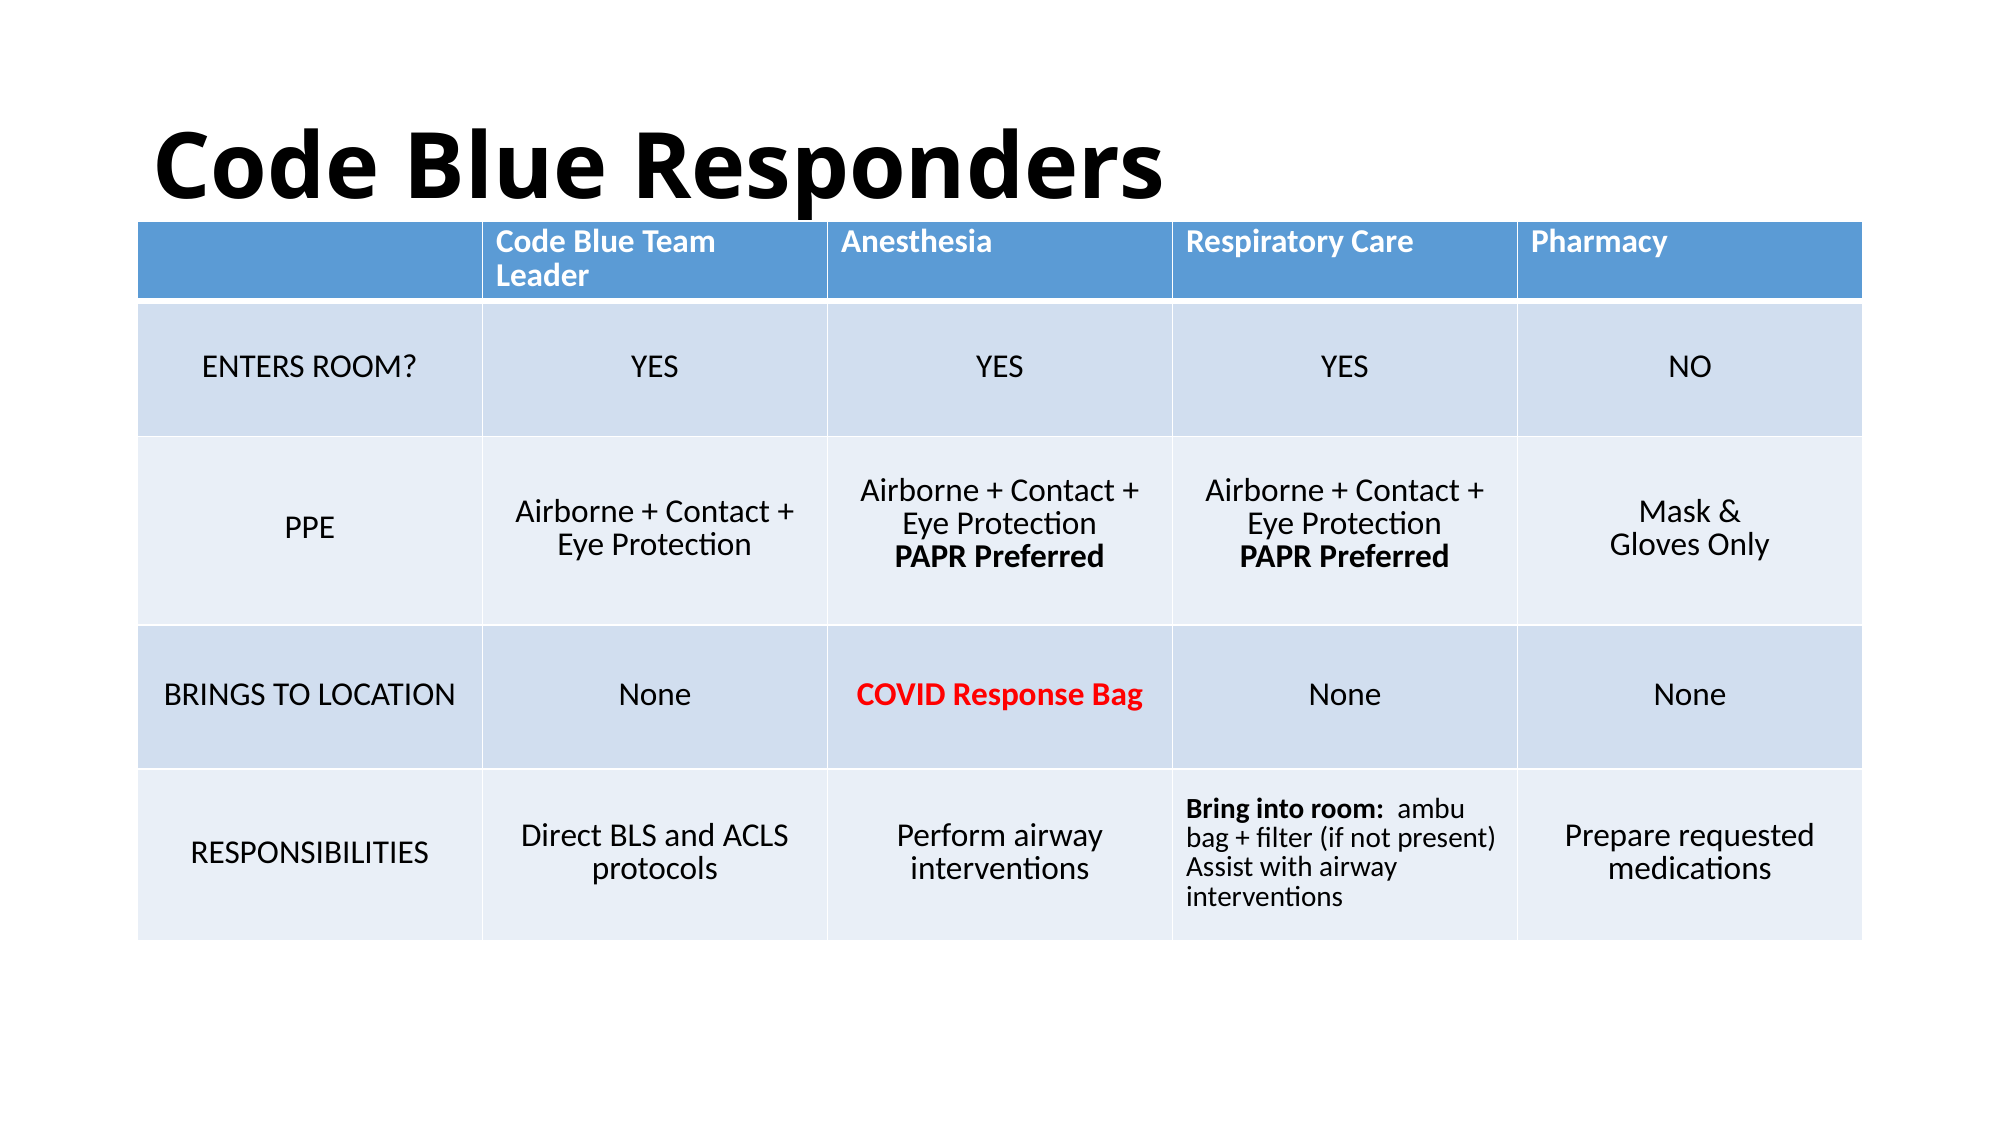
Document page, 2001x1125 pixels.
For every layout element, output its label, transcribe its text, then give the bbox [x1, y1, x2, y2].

table_header Anesthesia [828, 222, 1172, 298]
table_header Respiratory Care [1173, 222, 1517, 298]
table_cell Direct BLS and ACLS protocols [483, 770, 827, 940]
table_cell None [483, 626, 827, 768]
table_cell RESPONSIBILITIES [138, 770, 482, 940]
table_cell None [1173, 626, 1517, 768]
table_cell Airborne + Contact + Eye Protection PAPR Preferred [828, 437, 1172, 624]
table_cell YES [828, 304, 1172, 436]
table_cell None [1518, 626, 1862, 768]
title Code Blue Responders [137, 59, 1863, 220]
table_cell Bring into room: ambu bag + filter (if not present) Assist with airway interventions [1173, 770, 1517, 940]
table_cell NO [1518, 304, 1862, 436]
table_cell Airborne + Contact + Eye Protection PAPR Preferred [1173, 437, 1517, 624]
table_cell YES [1173, 304, 1517, 436]
table_cell YES [483, 304, 827, 436]
table_cell Mask & Gloves Only [1518, 437, 1862, 624]
table_cell BRINGS TO LOCATION [138, 626, 482, 768]
table_header [138, 222, 482, 298]
table_cell COVID Response Bag [828, 626, 1172, 768]
table_cell Airborne + Contact + Eye Protection [483, 437, 827, 624]
table_cell ENTERS ROOM? [138, 304, 482, 436]
table_header Pharmacy [1518, 222, 1862, 298]
table_header Code Blue Team Leader [483, 222, 827, 298]
table_cell Prepare requested medications [1518, 770, 1862, 940]
table_cell PPE [138, 437, 482, 624]
table_cell Perform airway interventions [828, 770, 1172, 940]
